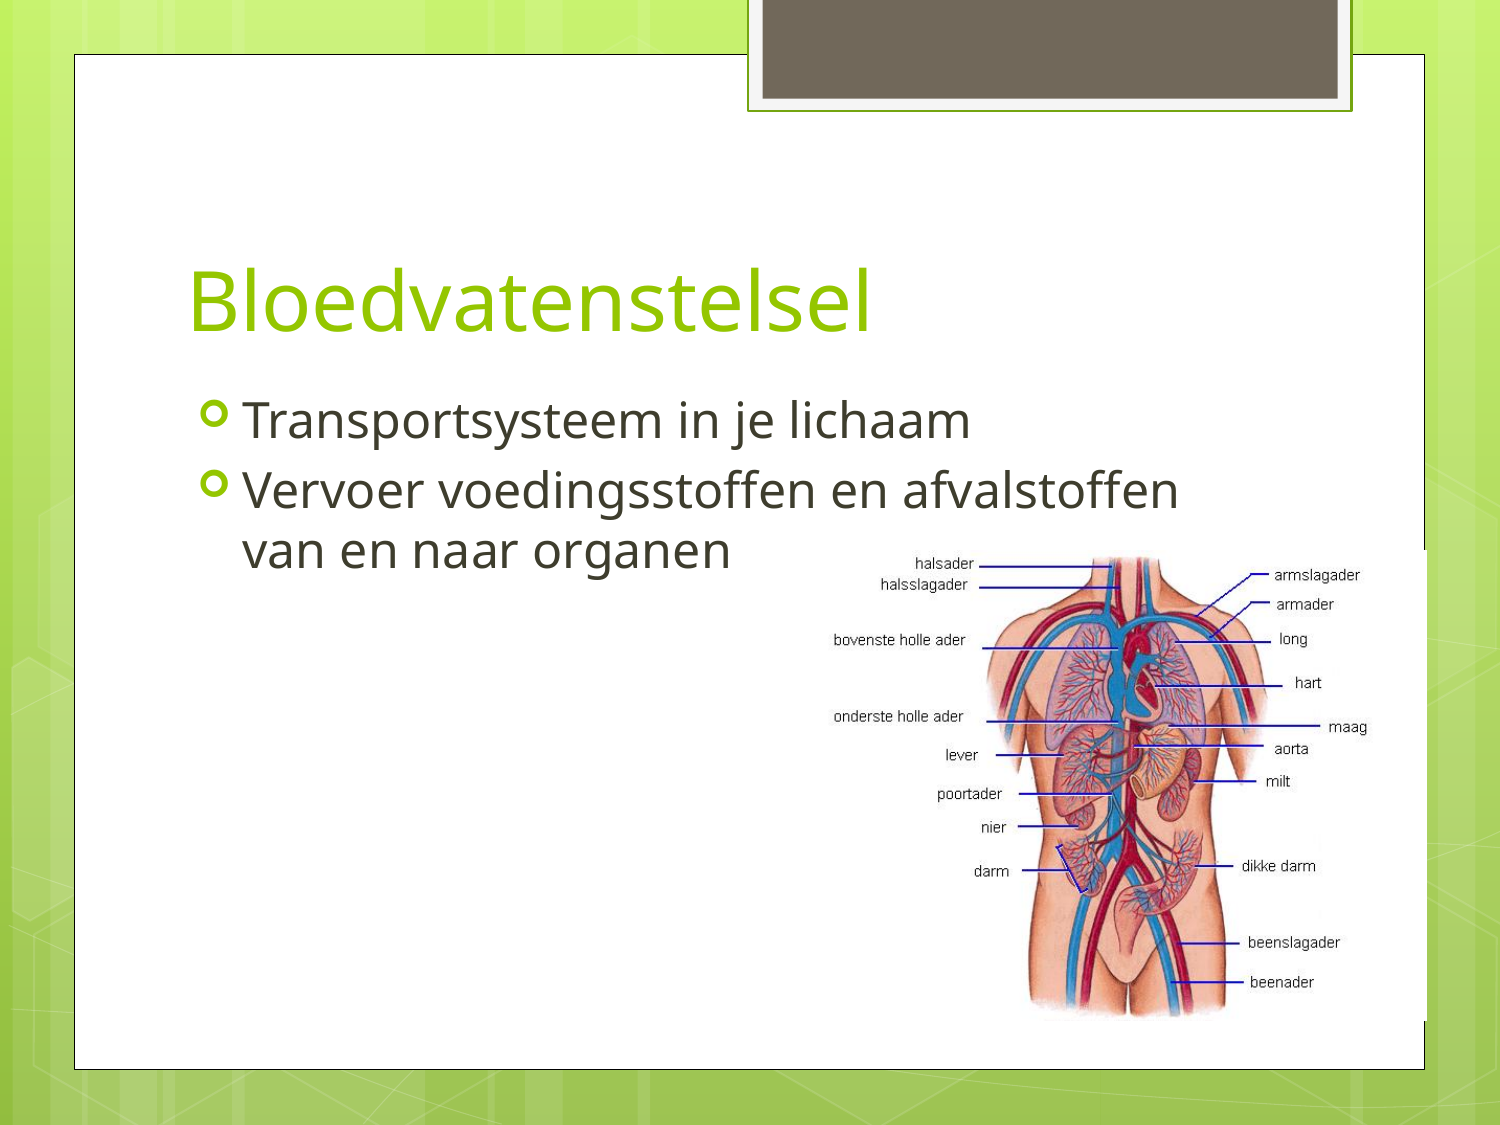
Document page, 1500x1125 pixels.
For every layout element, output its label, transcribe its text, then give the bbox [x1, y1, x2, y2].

list Transportsysteem in je lichaam Vervoer voedingsstoffen en afvalstoffen van en naar organen [171, 381, 1283, 957]
picture [820, 550, 1427, 1021]
title Bloedvatenstelsel [171, 168, 1324, 357]
